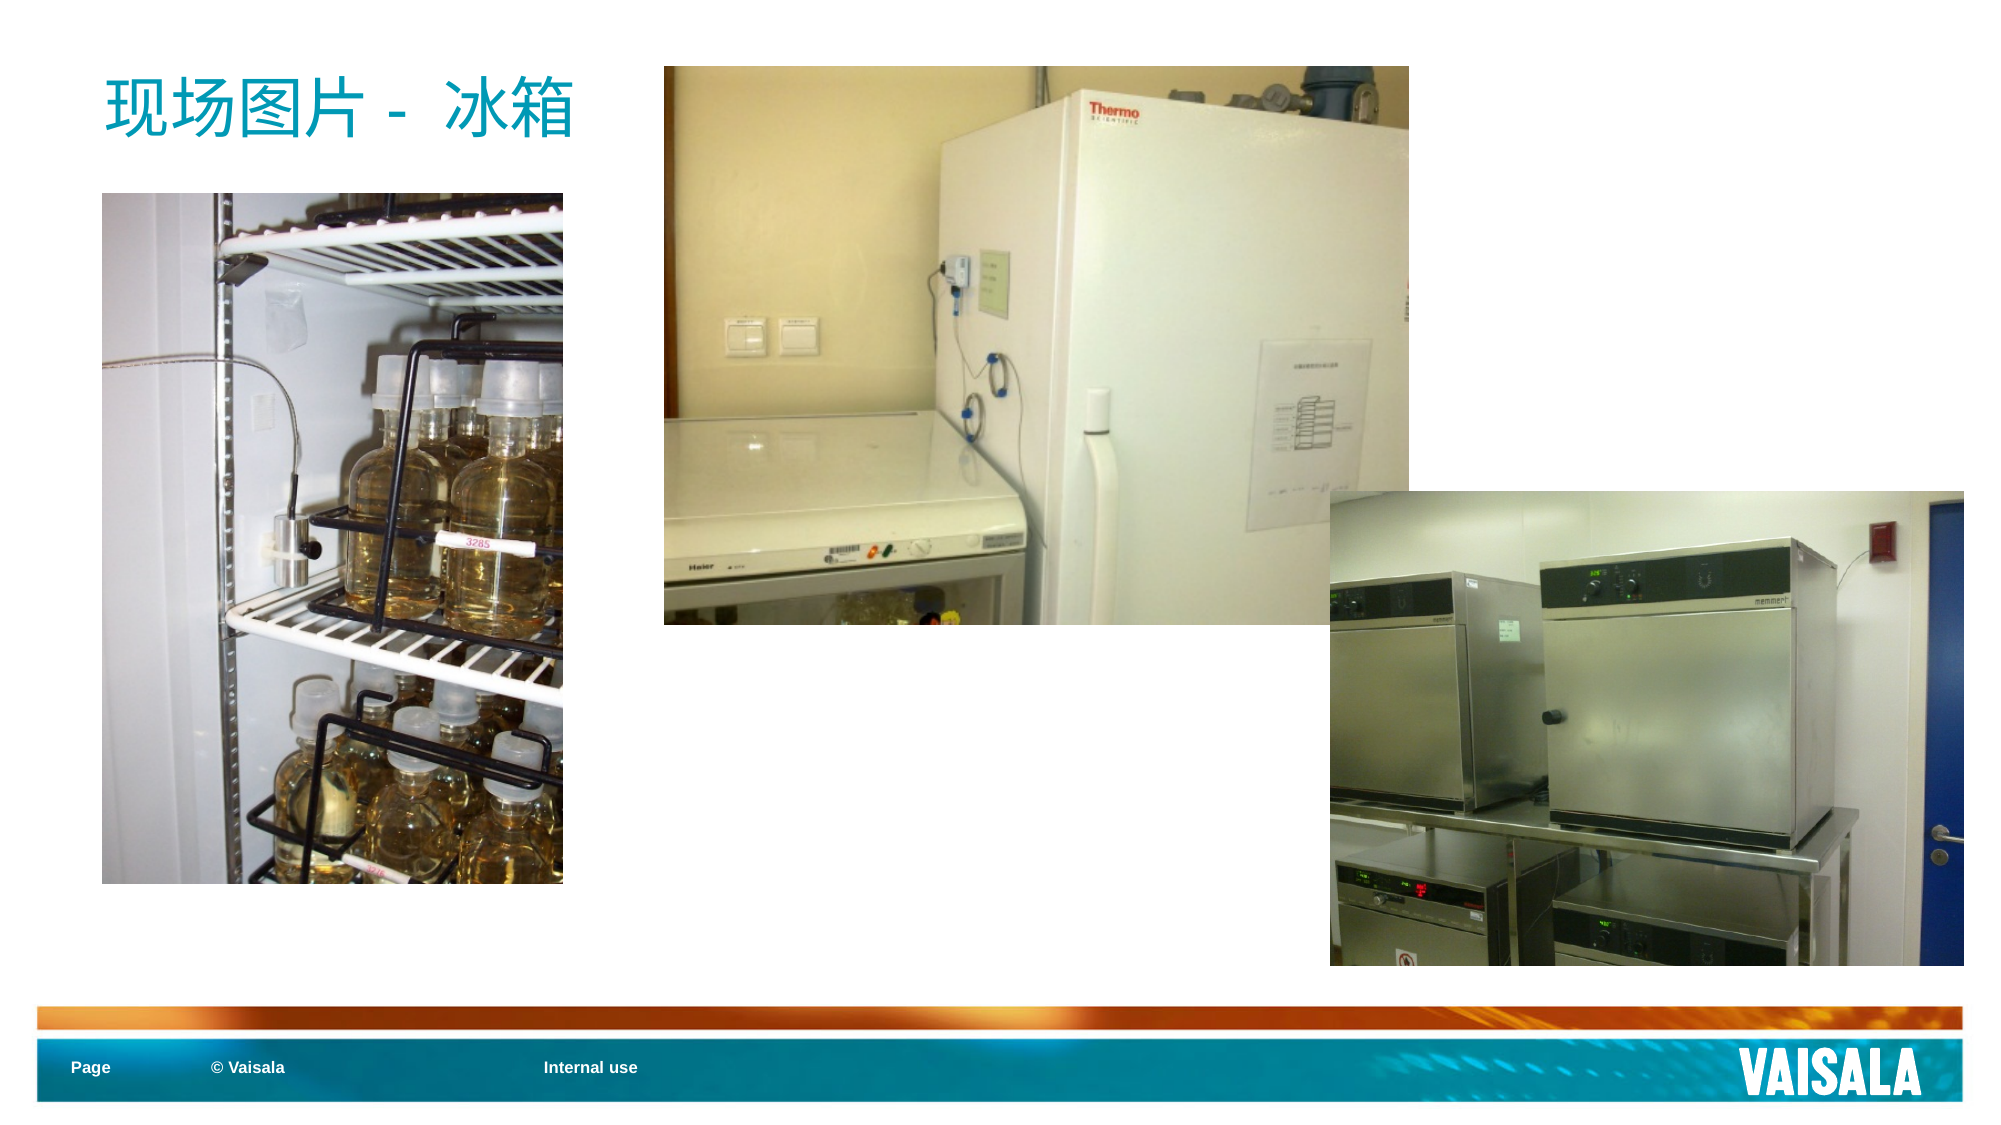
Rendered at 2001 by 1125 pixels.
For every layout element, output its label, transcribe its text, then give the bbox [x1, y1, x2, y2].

picture [664, 66, 1964, 967]
picture [102, 192, 564, 885]
title 现场图片- 冰箱 [73, 45, 2000, 258]
picture [0, 1004, 2000, 1125]
